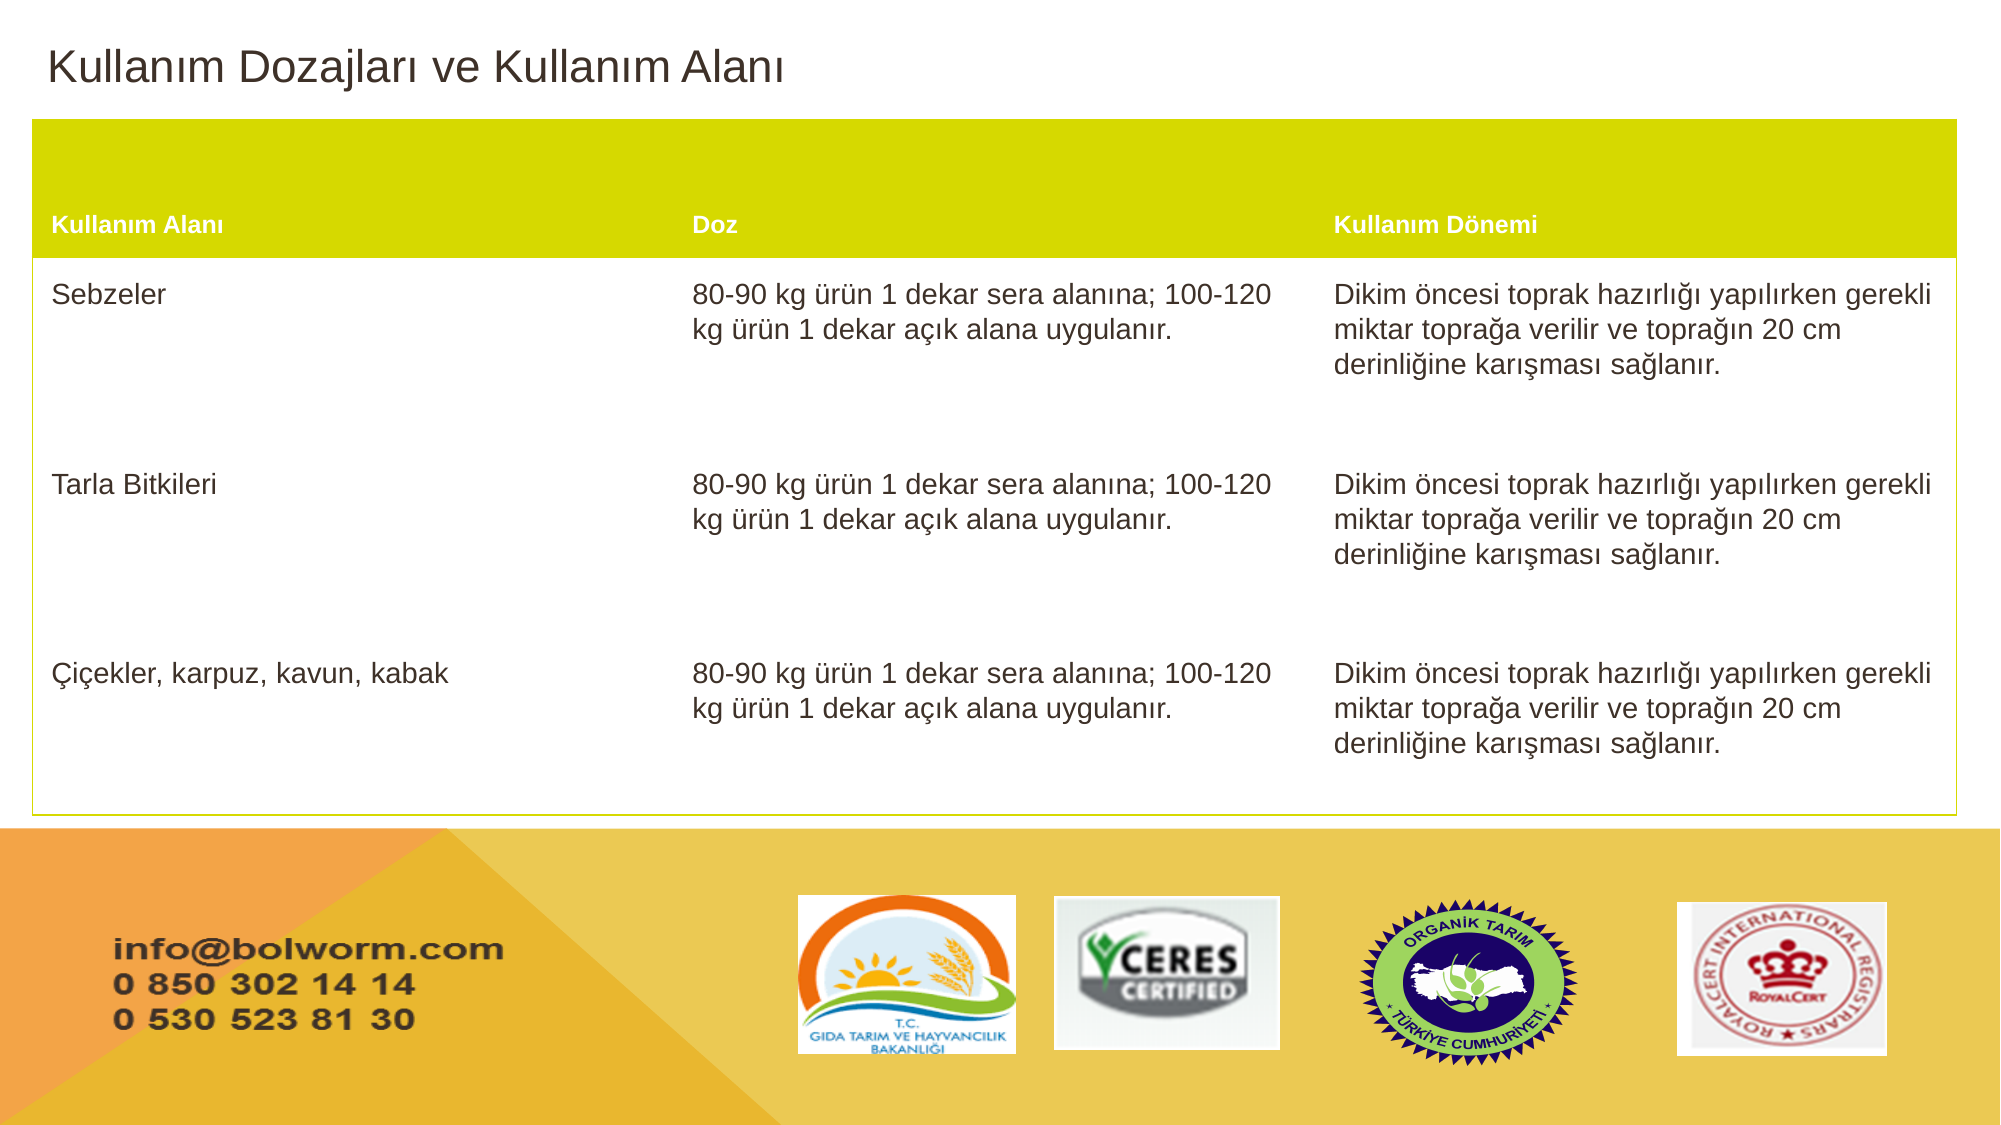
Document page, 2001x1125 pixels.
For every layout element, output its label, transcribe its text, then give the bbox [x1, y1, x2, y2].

picture [1358, 899, 1578, 1066]
table_cell Dikim öncesi toprak hazırlığı yapılırken gerekli miktar toprağa verilir ve toprağın 20 cm derinliğine karışması sağlanır. [1315, 447, 1956, 636]
picture [1677, 902, 1887, 1057]
table_cell Sebzeler [33, 258, 674, 447]
table_cell 80-90 kg ürün 1 dekar sera alanına; 100-120 kg ürün 1 dekar açık alana uygulanır. [674, 258, 1315, 447]
table_cell Dikim öncesi toprak hazırlığı yapılırken gerekli miktar toprağa verilir ve toprağın 20 cm derinliğine karışması sağlanır. [1315, 636, 1956, 814]
table_header Kullanım Alanı [33, 119, 674, 256]
table_cell 80-90 kg ürün 1 dekar sera alanına; 100-120 kg ürün 1 dekar açık alana uygulanır. [674, 447, 1315, 636]
table_cell Tarla Bitkileri [33, 447, 674, 636]
table_cell Dikim öncesi toprak hazırlığı yapılırken gerekli miktar toprağa verilir ve toprağın 20 cm derinliğine karışması sağlanır. [1315, 258, 1956, 447]
picture [1054, 896, 1281, 1051]
title Kullanım Dozajları ve Kullanım Alanı [32, 0, 1927, 119]
table_cell Çiçekler, karpuz, kavun, kabak [33, 636, 674, 814]
table_cell 80-90 kg ürün 1 dekar sera alanına; 100-120 kg ürün 1 dekar açık alana uygulanır. [674, 636, 1315, 814]
table_header Doz [674, 119, 1315, 256]
table_header Kullanım Dönemi [1315, 119, 1956, 256]
picture [87, 923, 532, 1054]
picture [798, 895, 1017, 1054]
